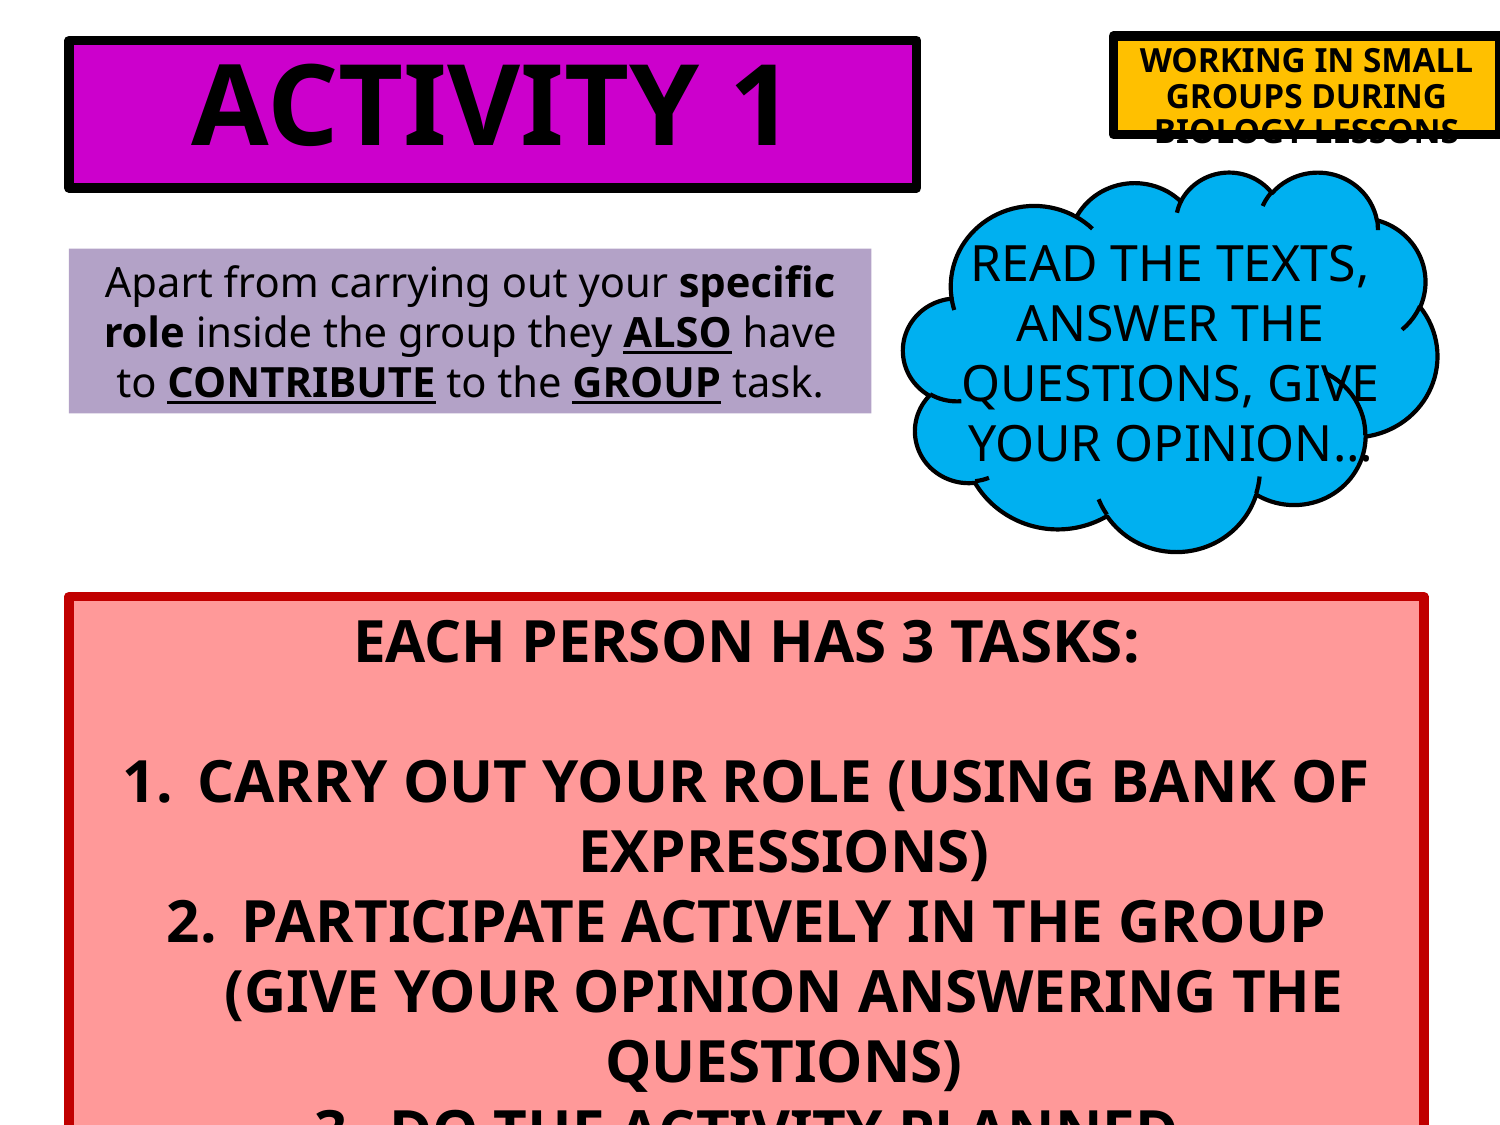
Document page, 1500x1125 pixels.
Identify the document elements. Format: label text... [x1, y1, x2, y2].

text_box ACTIVITY 1 [68, 40, 917, 188]
text_box Apart from carrying out your specific role inside the group they ALSO have to CONTRIBUTE to the GROUP task. [68, 248, 872, 414]
text_box WORKING IN SMALL GROUPS DURING BIOLOGY LESSONS [1113, 36, 1500, 135]
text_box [903, 171, 1438, 551]
text_box EACH PERSON HAS 3 TASKS: CARRY OUT YOUR ROLE (USING BANK OF EXPRESSIONS) PARTICIPATE ACTIVELY IN THE GROUP (GIVE YOUR OPINION ANSWERING THE QUESTIONS) DO THE ACTIVITY PLANNED [68, 596, 1424, 1125]
